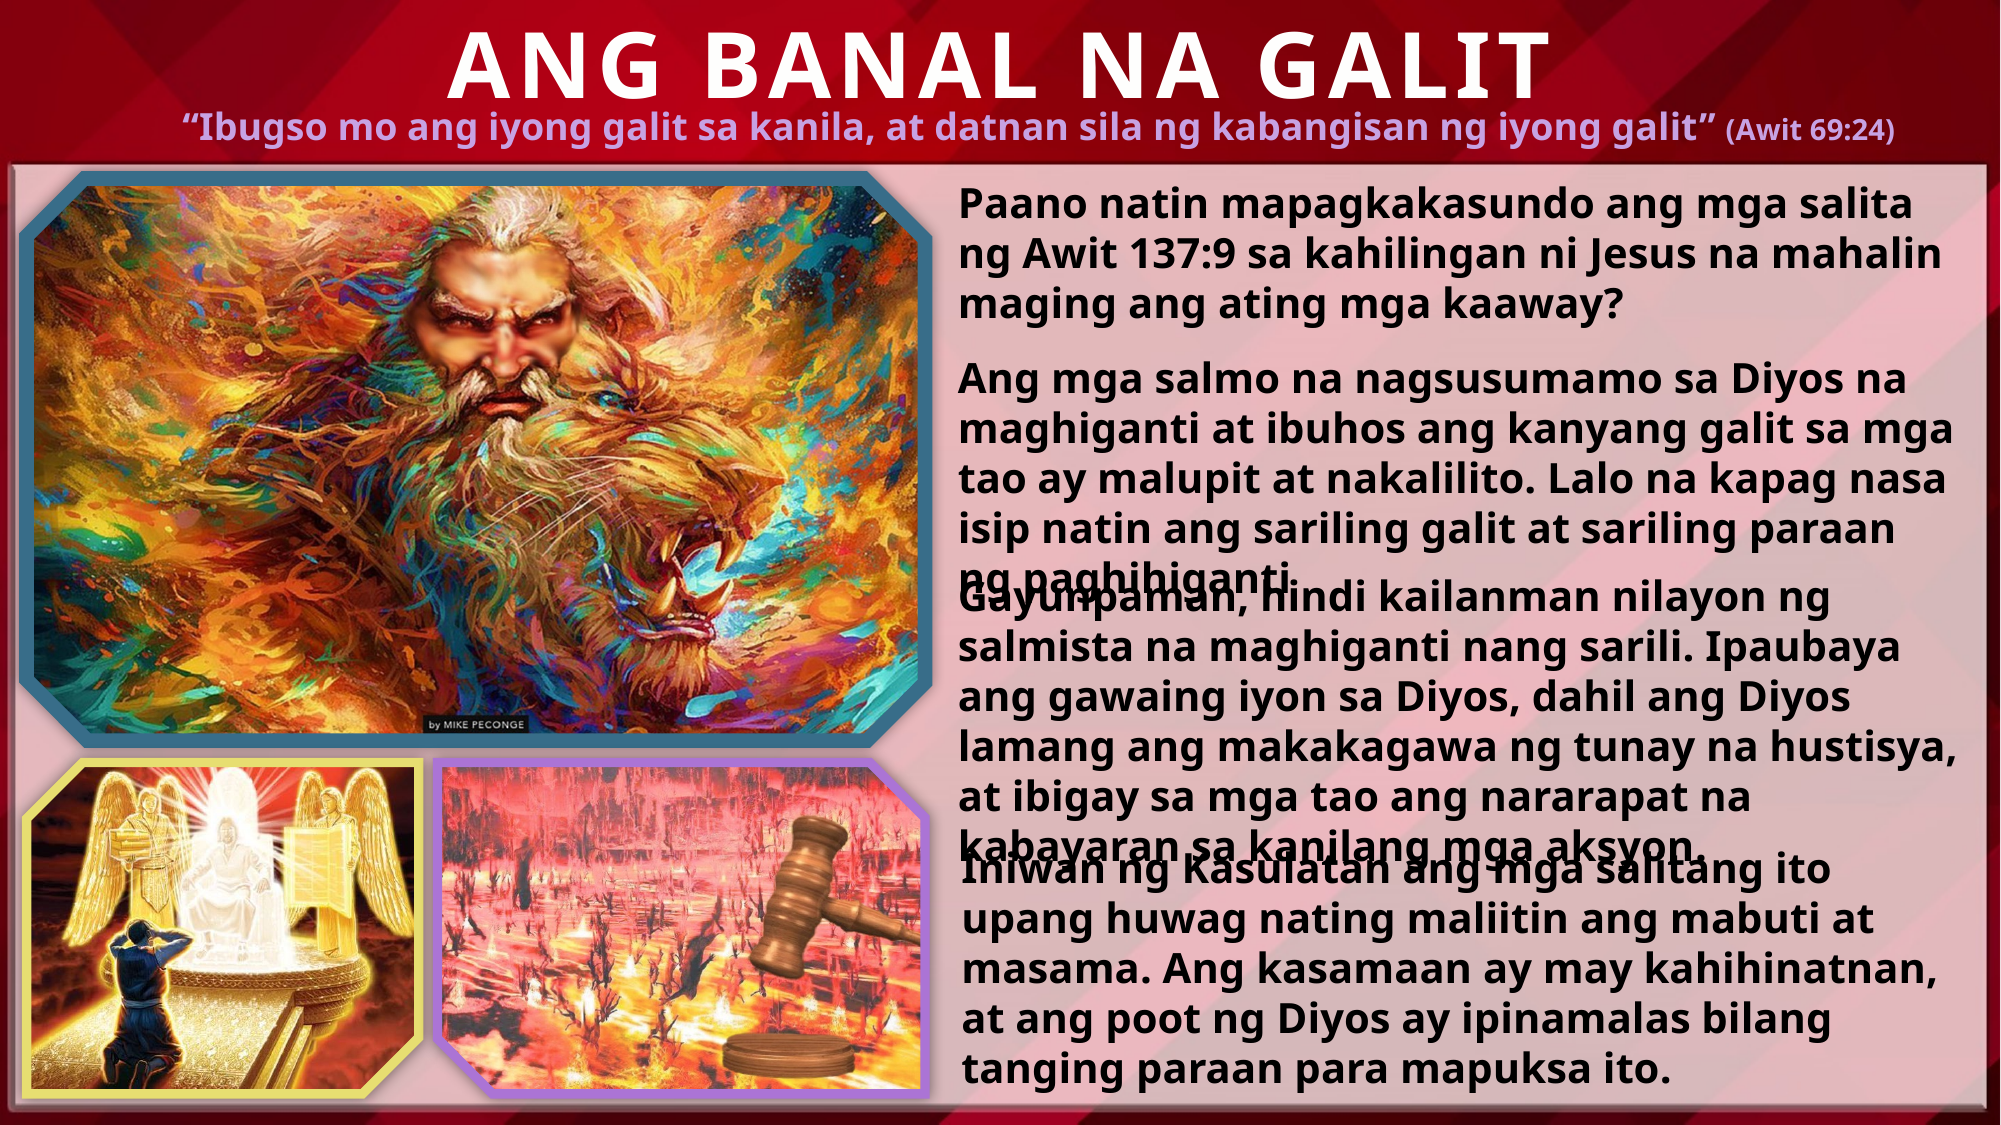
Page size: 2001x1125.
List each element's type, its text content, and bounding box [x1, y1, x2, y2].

picture [0, 0, 2001, 1125]
text_box Gayunpaman, hindi kailanman nilayon ng salmista na maghiganti nang sarili. Ipaubaya ang gawaing iyon sa Diyos, dahil ang Diyos lamang ang makakagawa ng tunay na hustisya, at ibigay sa mga tao ang nararapat na kabayaran sa kanilang mga aksyon. [943, 610, 1974, 878]
text_box ANG BANAL NA GALIT [0, 0, 2000, 125]
text_box Iniwan ng Kasulatan ang mga salitang ito upang huwag nating maliitin ang mabuti at masama. Ang kasamaan ay may kahihinatnan, at ang poot ng Diyos ay ipinamalas bilang tanging paraan para mapuksa ito. [946, 878, 1970, 1100]
text_box “Ibugso mo ang iyong galit sa kanila, at datnan sila ng kabangisan ng iyong galit” (Awit 69:24) [84, 95, 1994, 156]
text_box Paano natin mapagkakasundo ang mga salita ng Awit 137:9 sa kahilingan ni Jesus na mahalin maging ang ating mga kaaway? [943, 169, 1974, 335]
text_box Ang mga salmo na nagsusumamo sa Diyos na maghiganti at ibuhos ang kanyang galit sa mga tao ay malupit at nakalilito. Lalo na kapag nasa isip natin ang sariling galit at sariling paraan ng paghihiganti [943, 344, 1974, 610]
